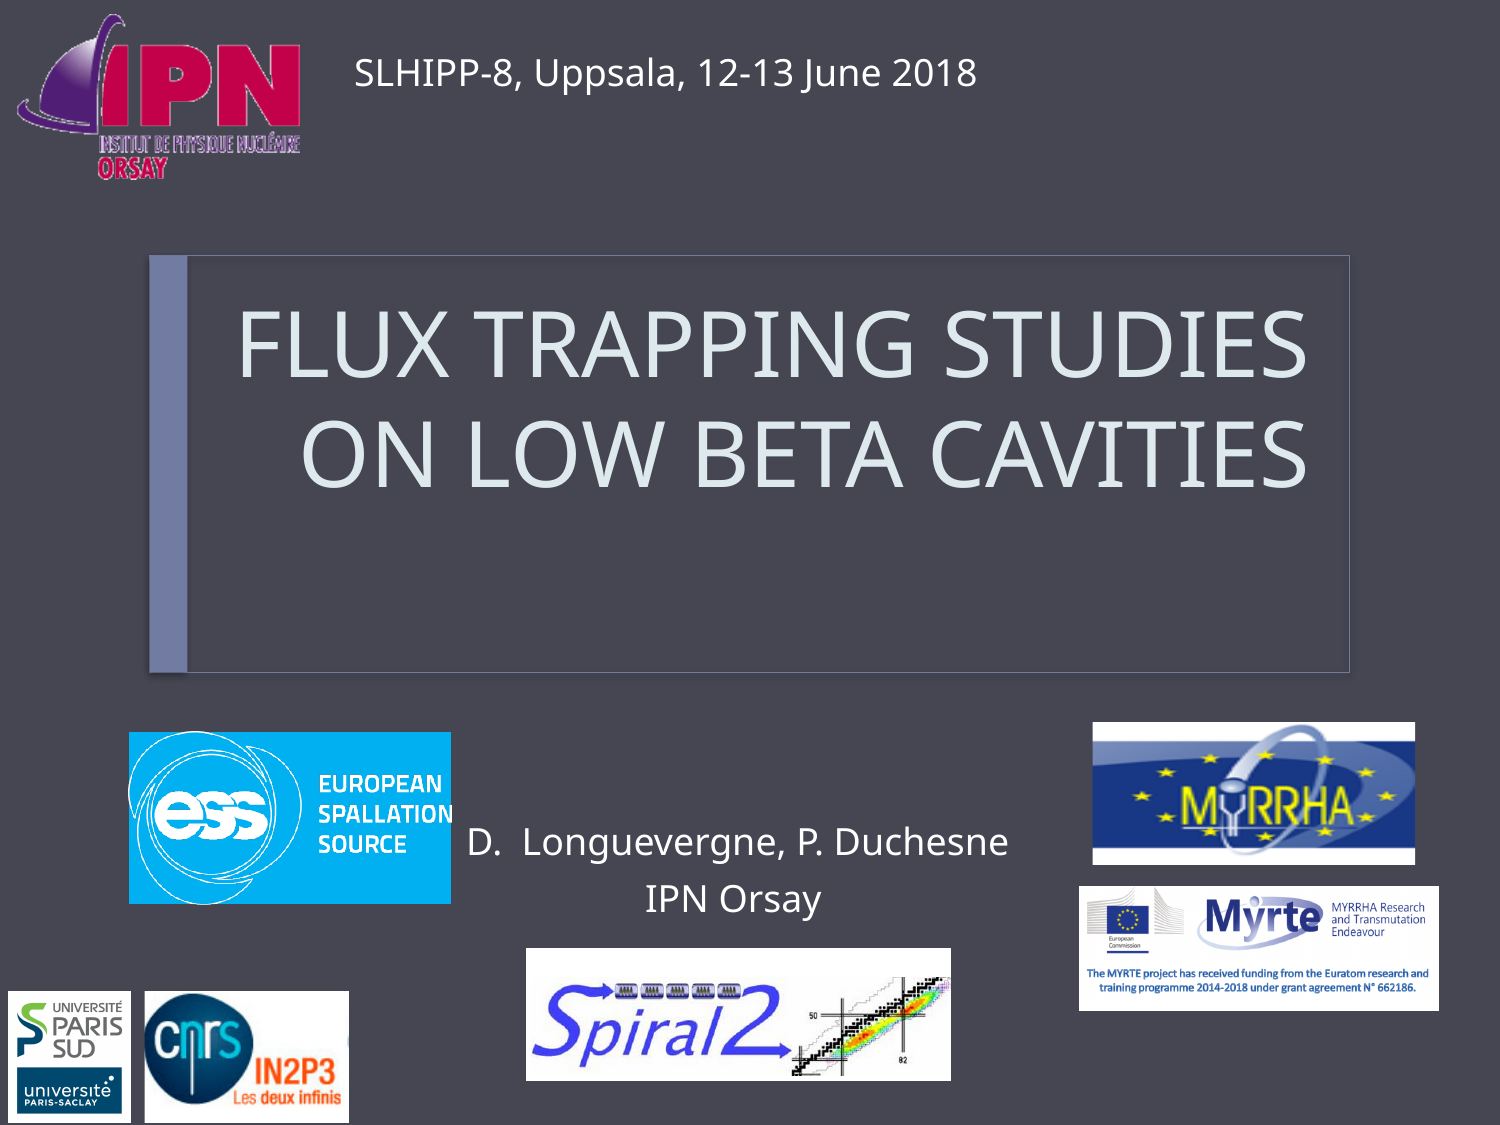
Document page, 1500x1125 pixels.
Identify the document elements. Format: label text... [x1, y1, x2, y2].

picture [525, 948, 951, 1082]
picture [366, 775, 379, 792]
picture [423, 805, 435, 822]
picture [381, 836, 392, 852]
picture [350, 775, 362, 792]
picture [427, 775, 434, 792]
title FLUX TRAPPING STUDIES ON LOW BETA CAVITIES [200, 278, 1325, 454]
picture [144, 991, 350, 1123]
picture [334, 775, 346, 792]
picture [320, 805, 329, 822]
picture [396, 836, 405, 852]
picture [444, 805, 452, 822]
picture [388, 805, 400, 822]
picture [334, 805, 345, 822]
picture [8, 991, 131, 1123]
picture [363, 805, 372, 822]
picture [398, 775, 408, 792]
picture [333, 836, 346, 852]
picture [376, 805, 384, 822]
picture [402, 805, 413, 822]
picture [347, 805, 359, 822]
list D. Longuevergne, P. Duchesne IPN Orsay [301, 810, 1176, 1035]
picture [320, 836, 329, 852]
picture [440, 805, 444, 822]
picture [320, 775, 330, 792]
text_box SLHIPP-8, Uppsala, 12-13 June 2018 [339, 41, 1450, 102]
picture [1092, 721, 1416, 866]
picture [1079, 886, 1439, 1011]
picture [350, 836, 362, 852]
picture [411, 775, 423, 792]
picture [435, 775, 440, 792]
picture [383, 775, 394, 792]
picture [16, 14, 300, 181]
picture [367, 836, 378, 852]
picture [155, 792, 267, 839]
